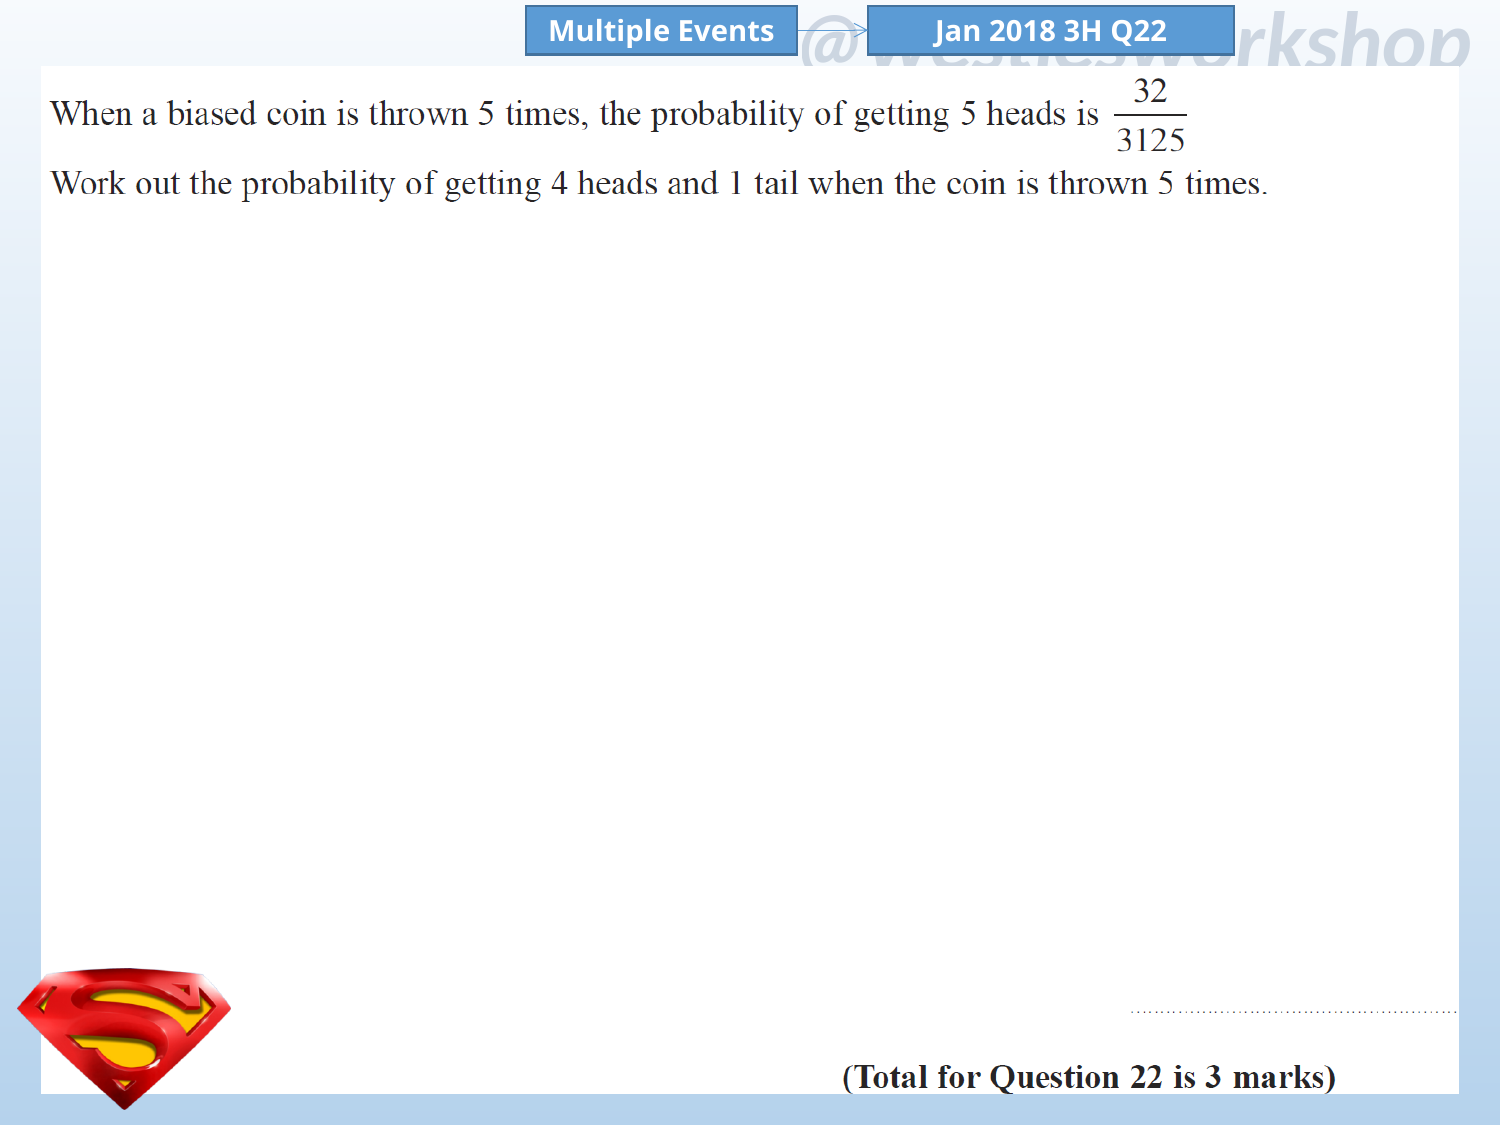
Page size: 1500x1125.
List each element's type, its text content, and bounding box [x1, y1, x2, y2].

picture [17, 66, 1459, 1110]
text_box Multiple Events [525, 5, 798, 56]
text_box Jan 2018 3H Q22 [867, 5, 1235, 56]
